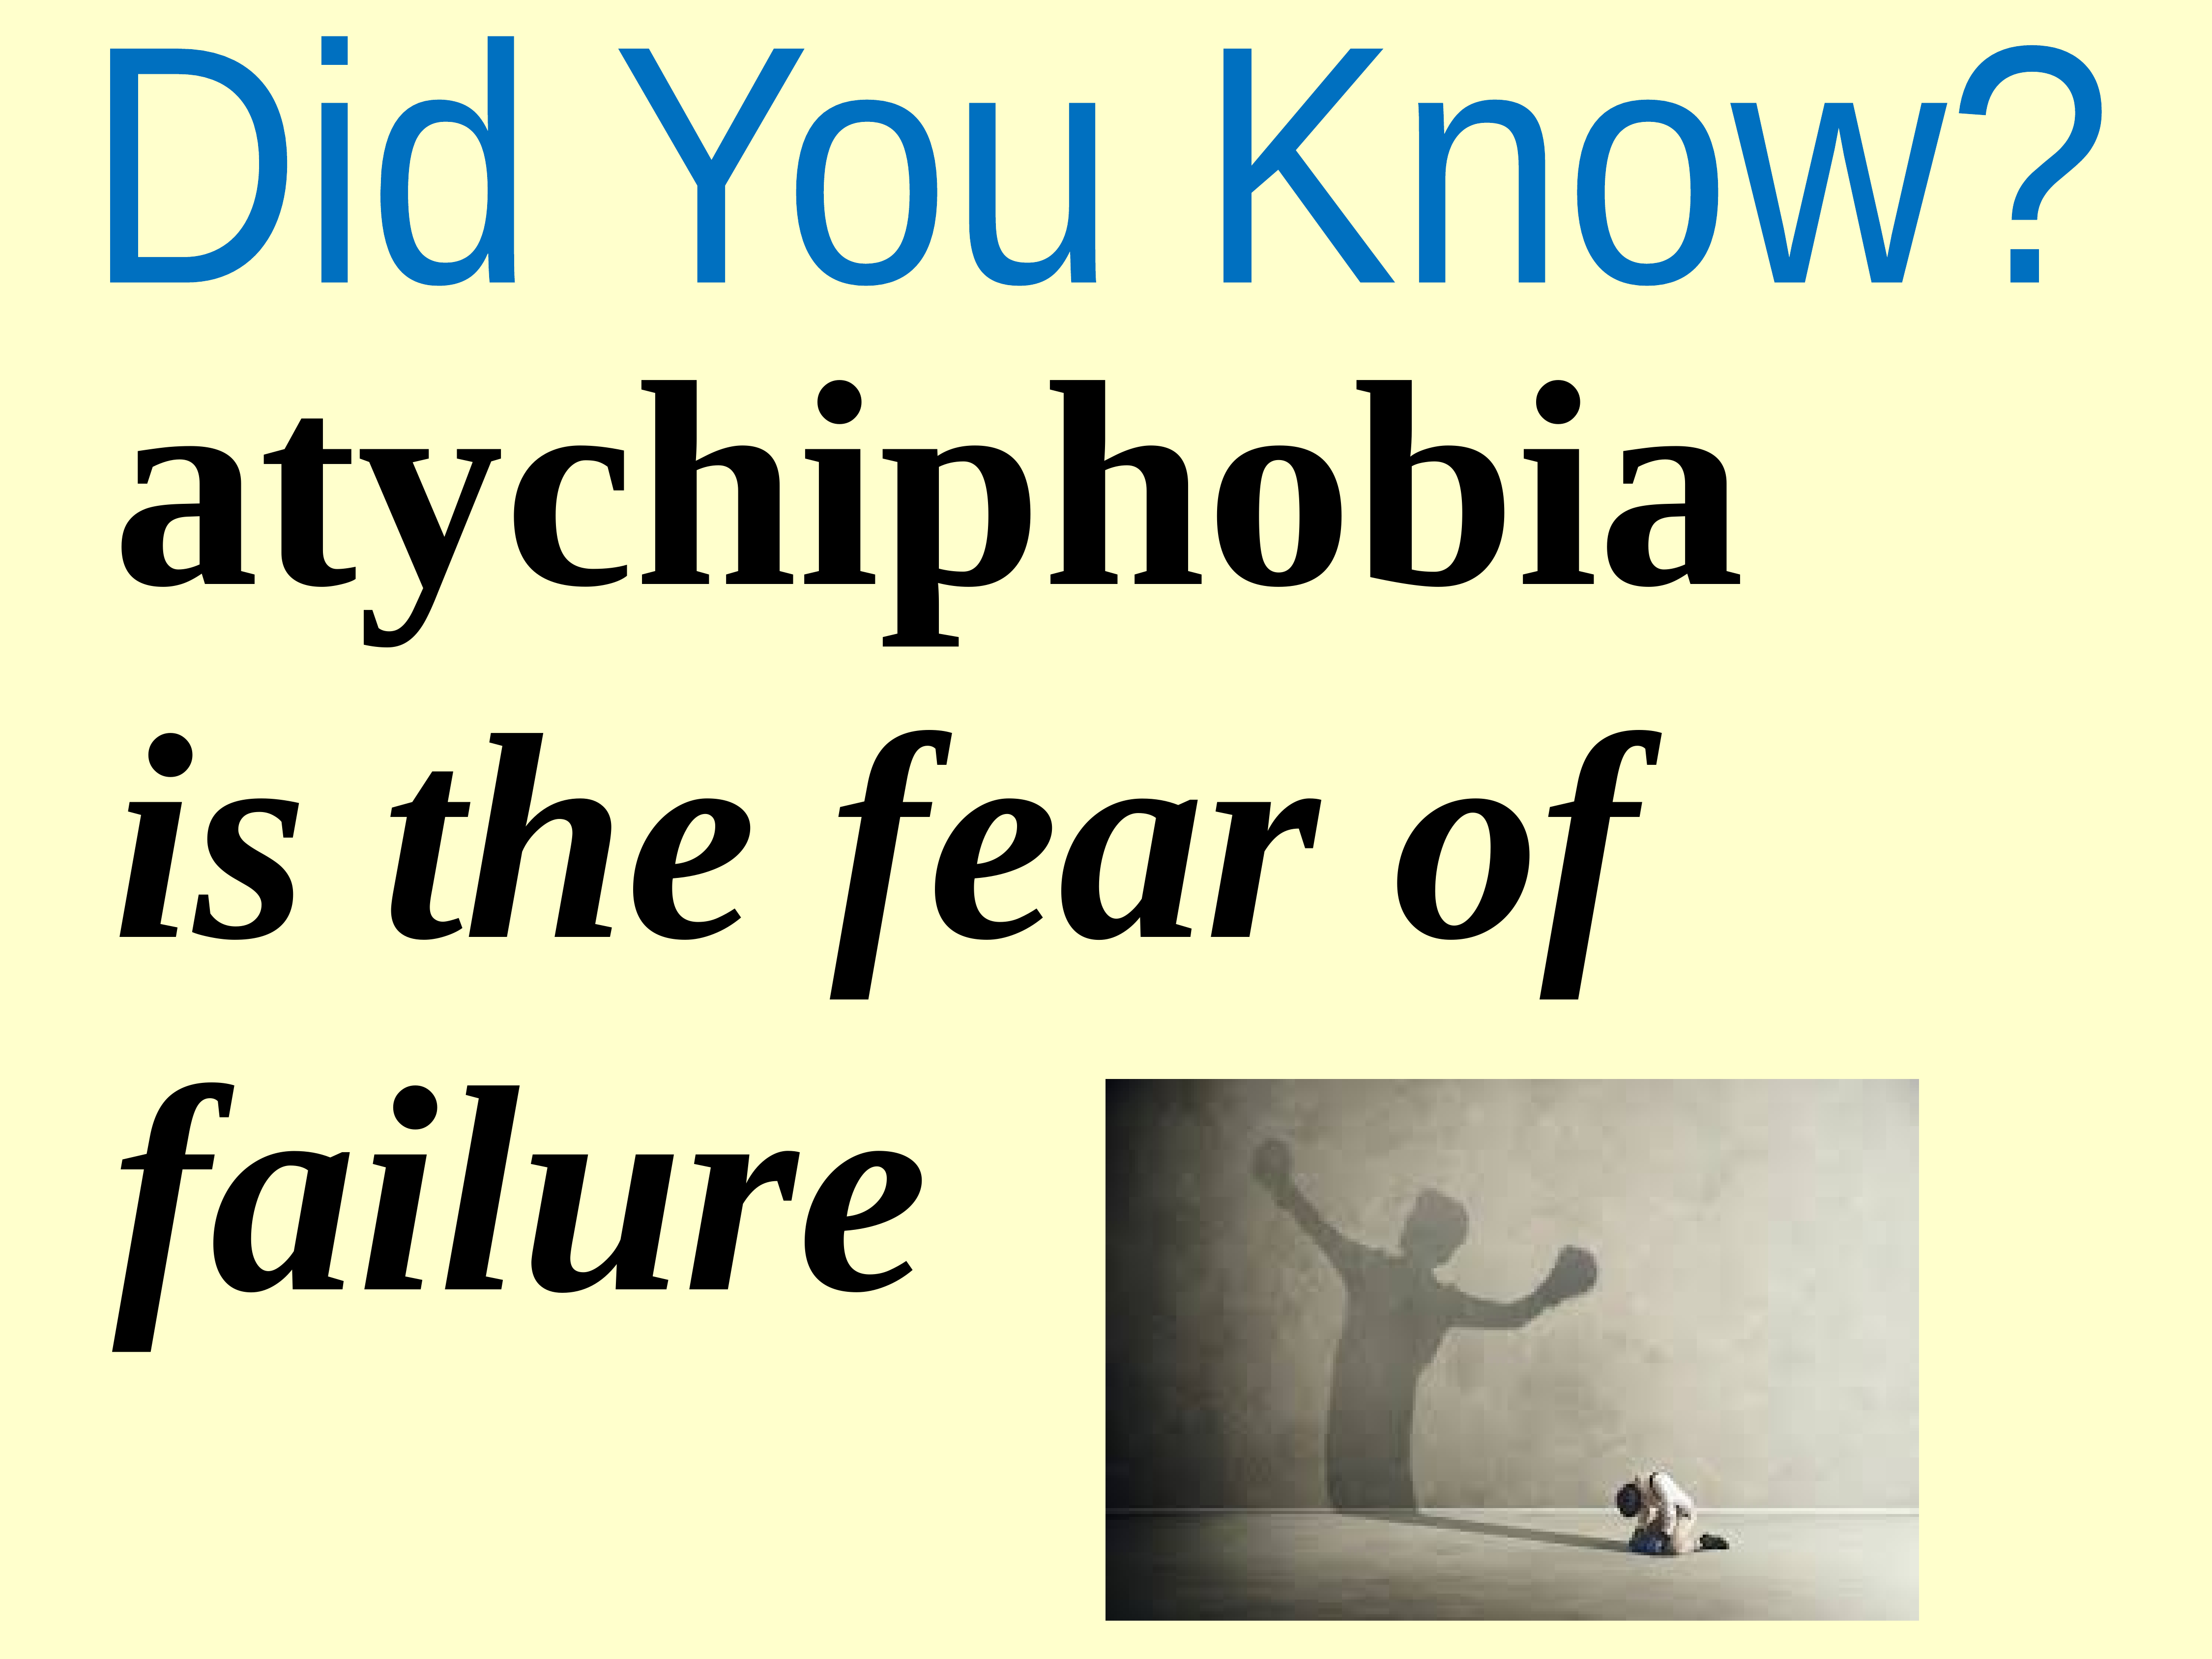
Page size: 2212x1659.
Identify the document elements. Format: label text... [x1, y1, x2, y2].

text_box atychiphobia is the fear of failure [105, 287, 1785, 1352]
picture [1105, 1079, 1919, 1621]
